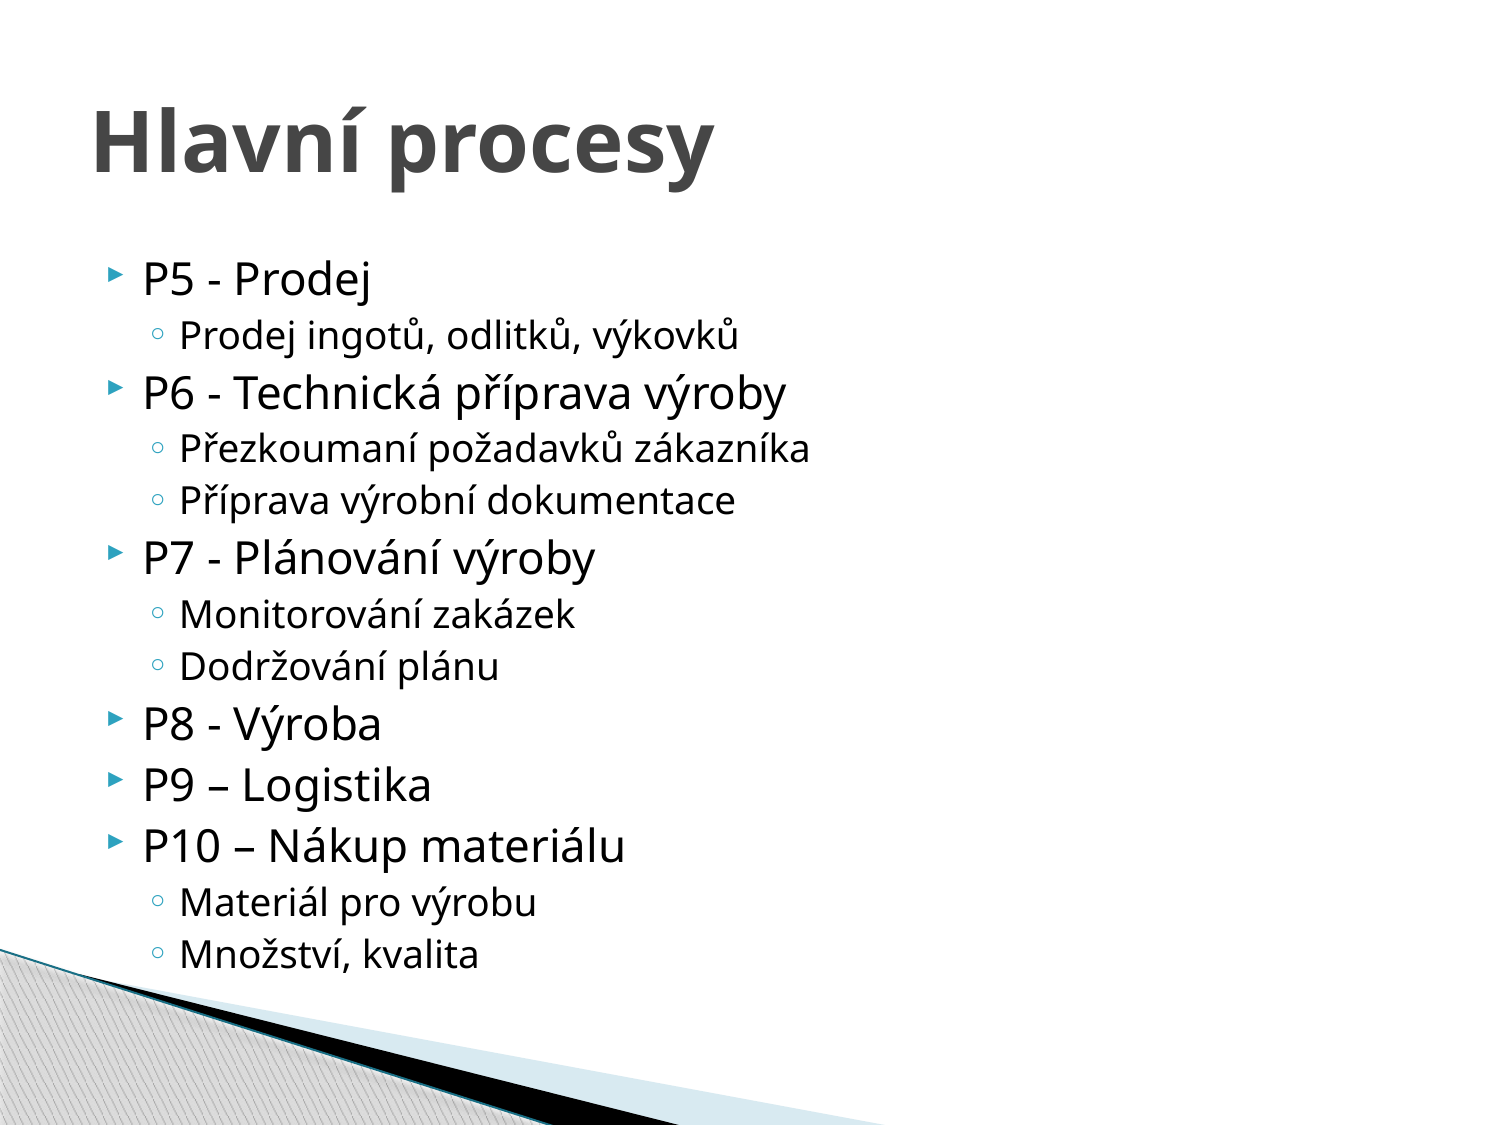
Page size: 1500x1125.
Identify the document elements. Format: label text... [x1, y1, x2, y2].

list P5 - Prodej Prodej ingotů, odlitků, výkovků P6 - Technická příprava výroby Přezkoumaní požadavků zákazníka Příprava výrobní dokumentace P7 - Plánování výroby Monitorování zakázek Dodržování plánu P8 - Výroba P9 – Logistika P10 – Nákup materiálu Materiál pro výrobu Množství, kvalita [75, 243, 1425, 986]
title Hlavní procesy [75, 45, 1425, 233]
